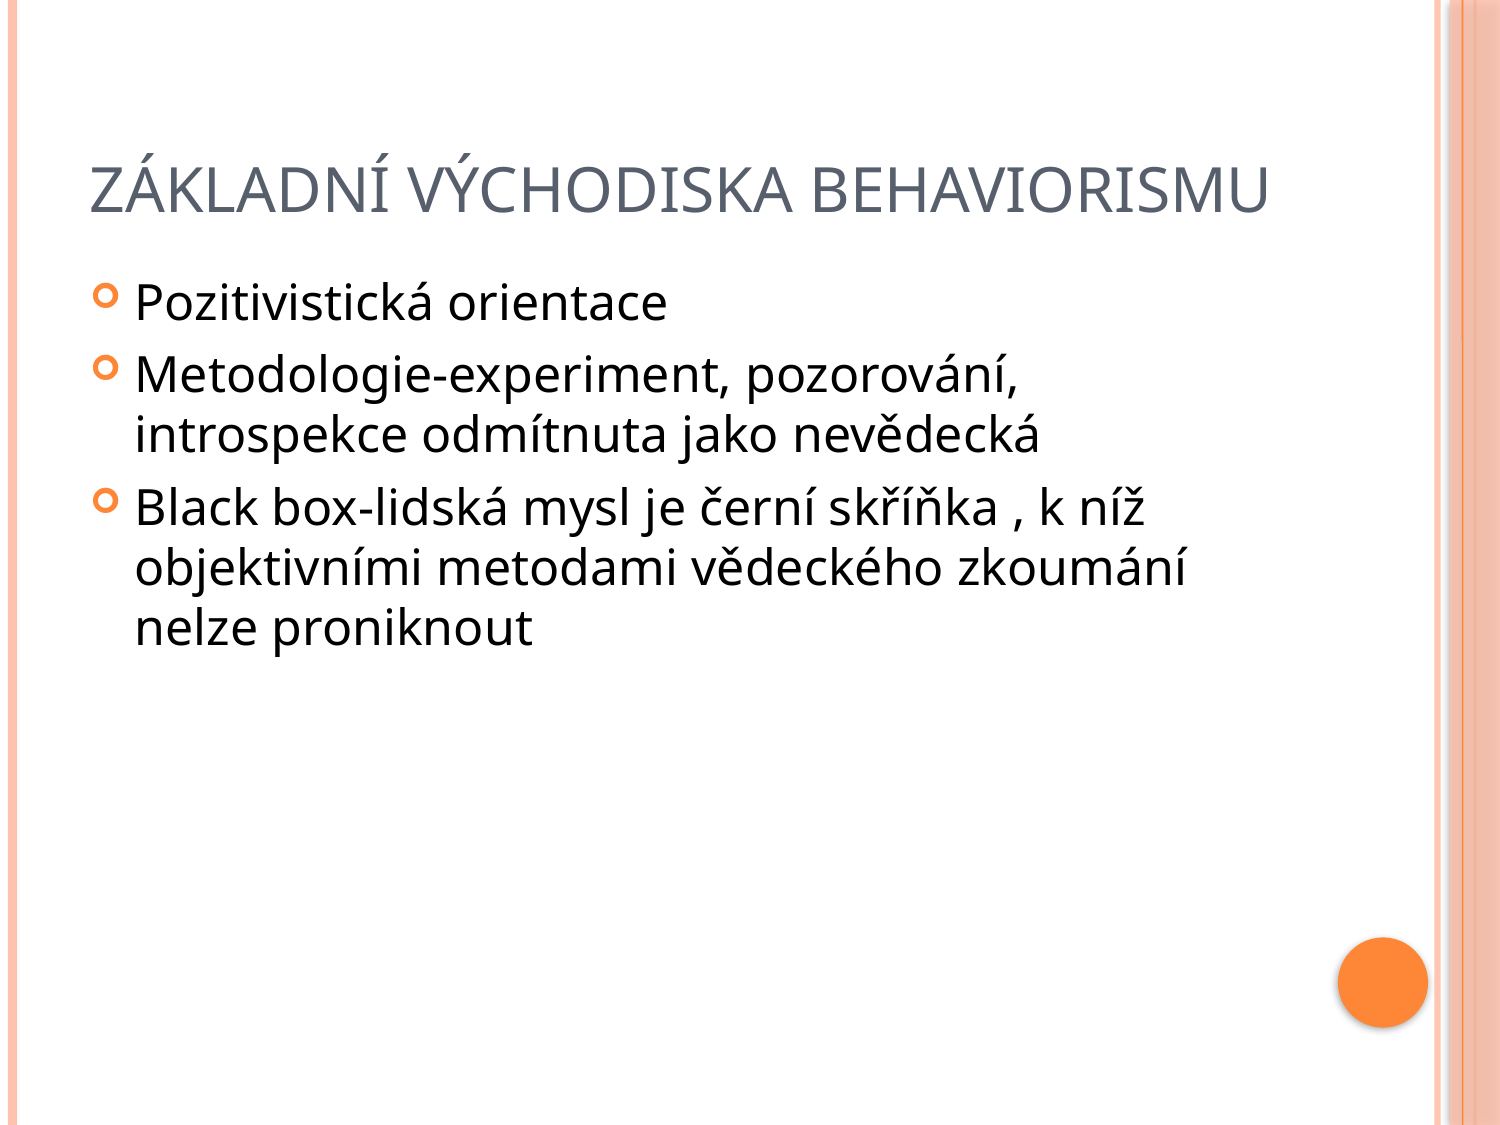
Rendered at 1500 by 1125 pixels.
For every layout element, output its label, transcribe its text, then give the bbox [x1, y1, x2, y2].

title Základní východiska behaviorismu [75, 45, 1300, 233]
list Pozitivistická orientace Metodologie-experiment, pozorování, introspekce odmítnuta jako nevědecká Black box-lidská mysl je černí skříňka , k níž objektivními metodami vědeckého zkoumání nelze proniknout [74, 262, 1301, 1063]
